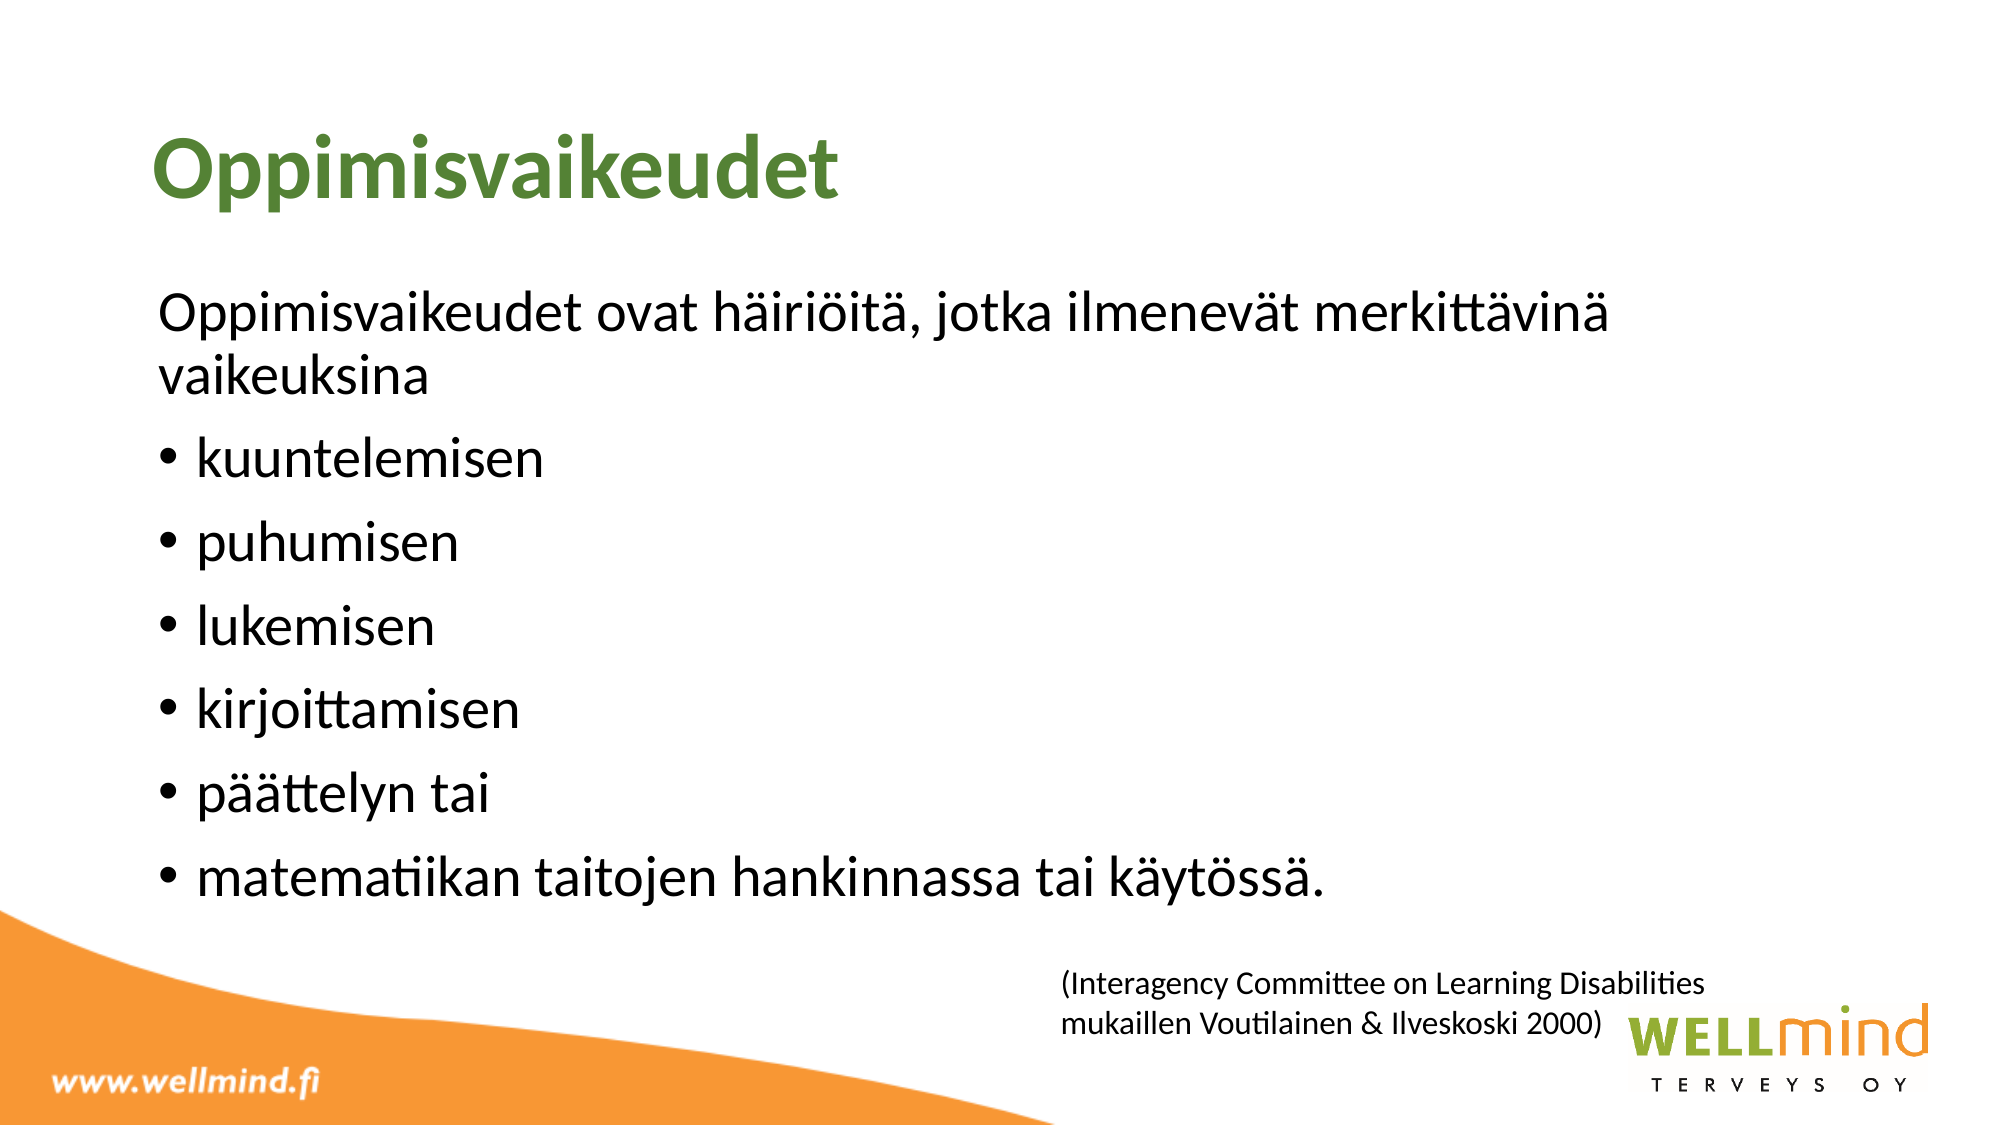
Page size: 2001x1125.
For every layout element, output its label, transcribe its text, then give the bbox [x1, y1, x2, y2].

picture [0, 867, 1088, 1125]
list Oppimisvaikeudet ovat häiriöitä, jotka ilmenevät merkittävinä vaikeuksina kuuntelemisen puhumisen lukemisen kirjoittamisen päättelyn tai matematiikan taitojen hankinnassa tai käytössä. [143, 273, 1869, 954]
text_box (Interagency Committee on Learning Disabilities mukaillen Voutilainen & Ilveskoski 2000) [1045, 953, 1753, 1049]
picture [1628, 1003, 1928, 1092]
title Oppimisvaikeudet [137, 59, 1863, 278]
